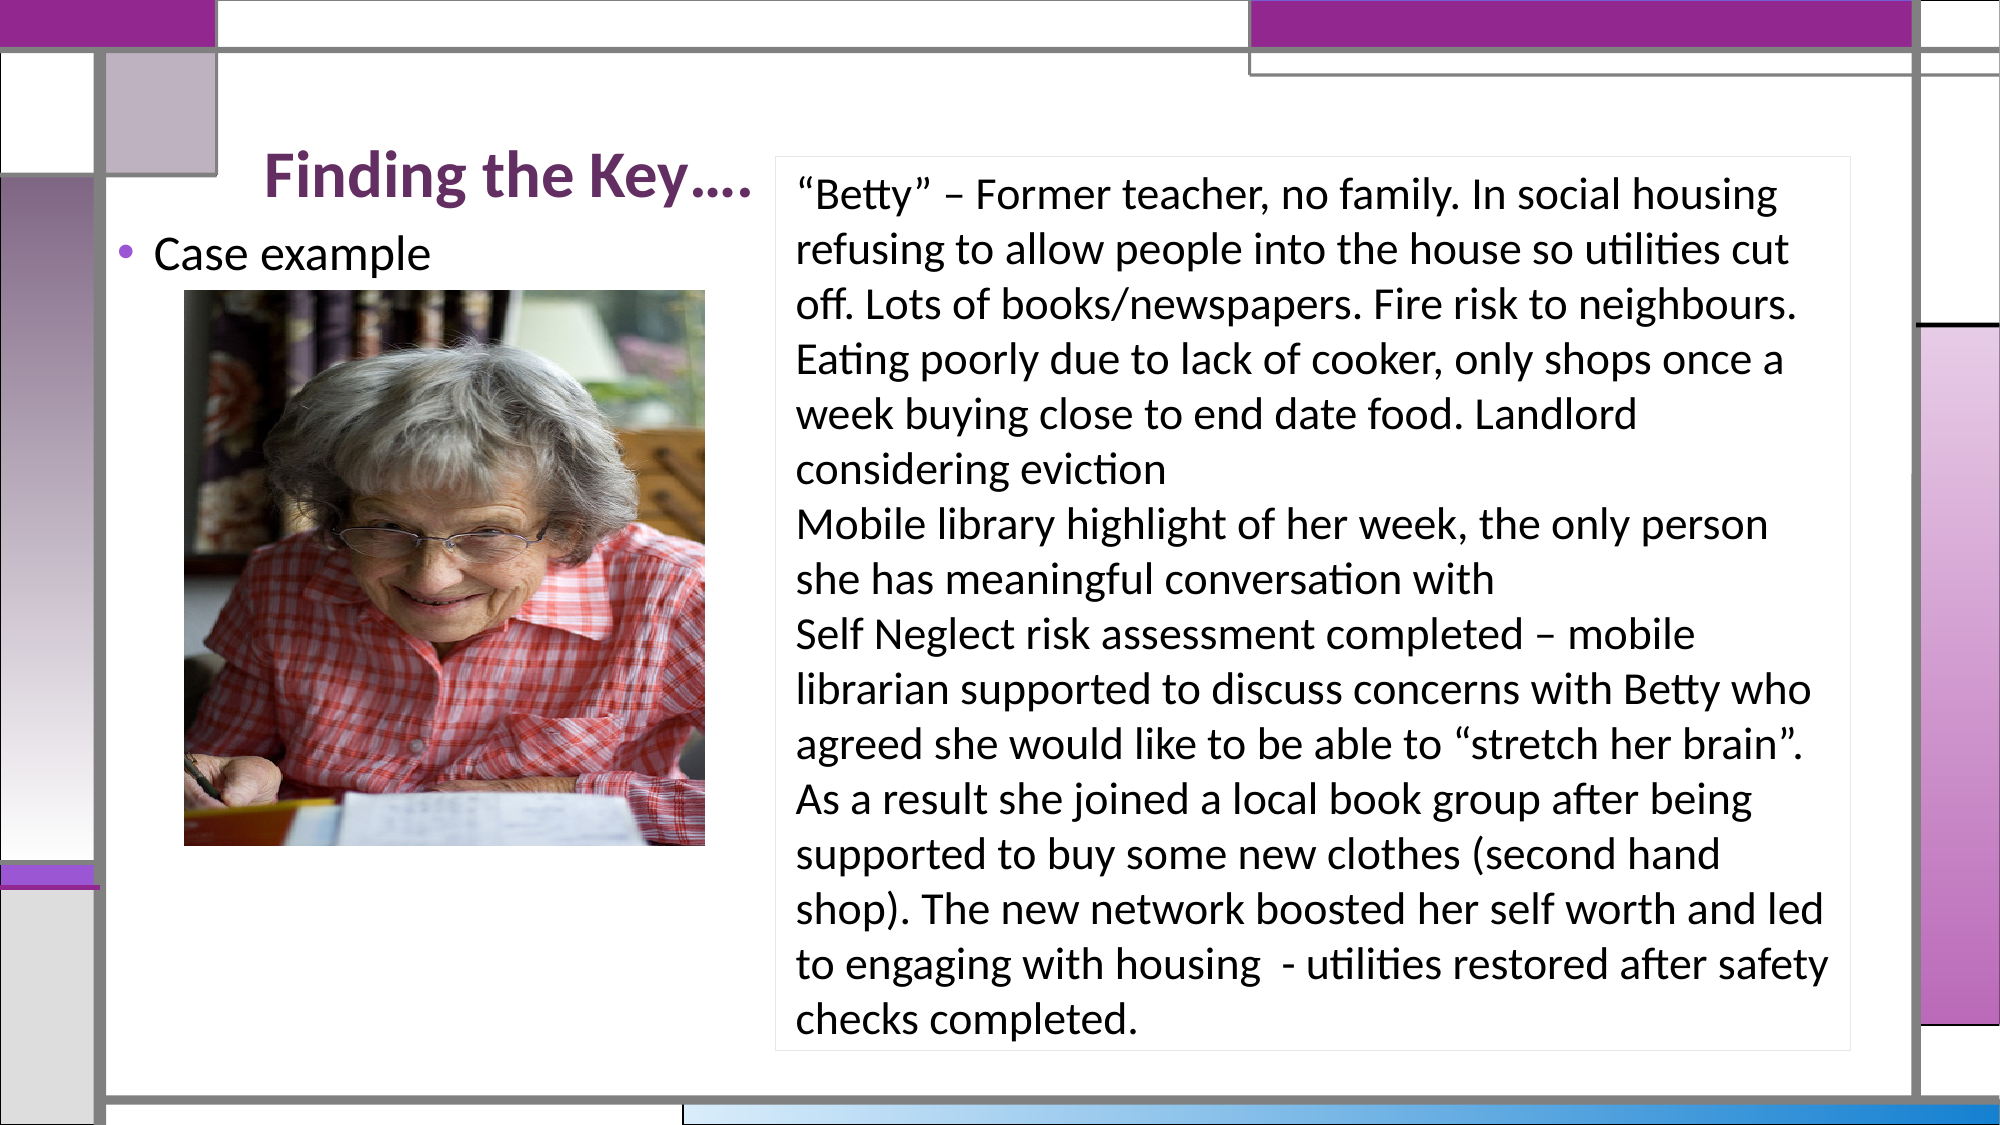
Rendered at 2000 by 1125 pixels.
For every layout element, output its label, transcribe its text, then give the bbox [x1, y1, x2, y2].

title Finding the Key…. [249, 87, 1825, 219]
picture [184, 290, 705, 846]
list Case example [101, 219, 775, 988]
text_box “Betty” – Former teacher, no family. In social housing refusing to allow people into the house so utilities cut off. Lots of books/newspapers. Fire risk to neighbours. Eating poorly due to lack of cooker, only shops once a week buying close to end date food. Landlord considering eviction Mobile library highlight of her week, the only person she has meaningful conversation with Self Neglect risk assessment completed – mobile librarian supported to discuss concerns with Betty who agreed she would like to be able to “stretch her brain”. As a result she joined a local book group after being supported to buy some new clothes (second hand shop). The new network boosted her self worth and led to engaging with housing - utilities restored after safety checks completed. [775, 156, 1851, 1051]
